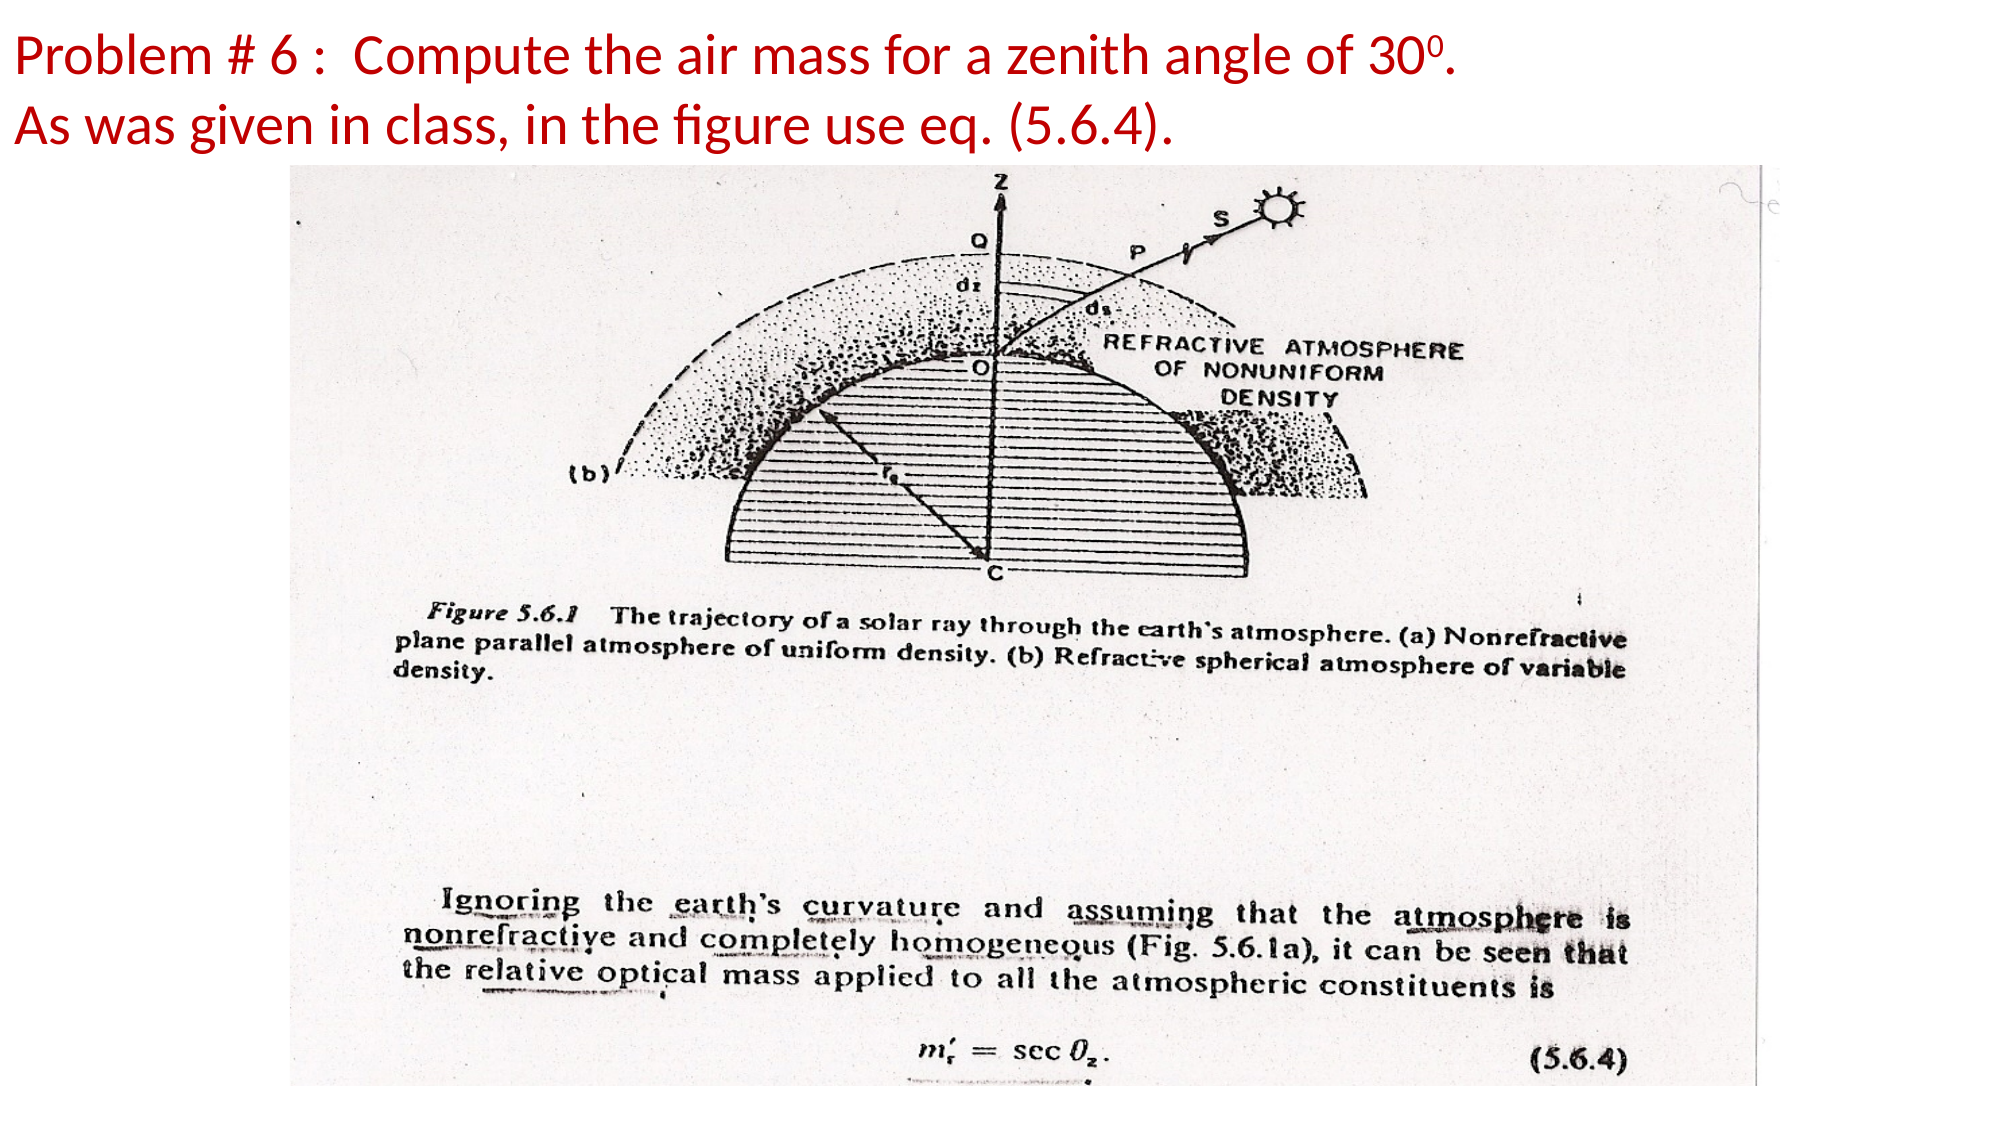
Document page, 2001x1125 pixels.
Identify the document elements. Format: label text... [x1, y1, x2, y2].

text_box Problem # 6 : Compute the air mass for a zenith angle of 300. As was given in class, in the figure use eq. (5.6.4). [0, 8, 1905, 164]
picture [289, 165, 1780, 1086]
